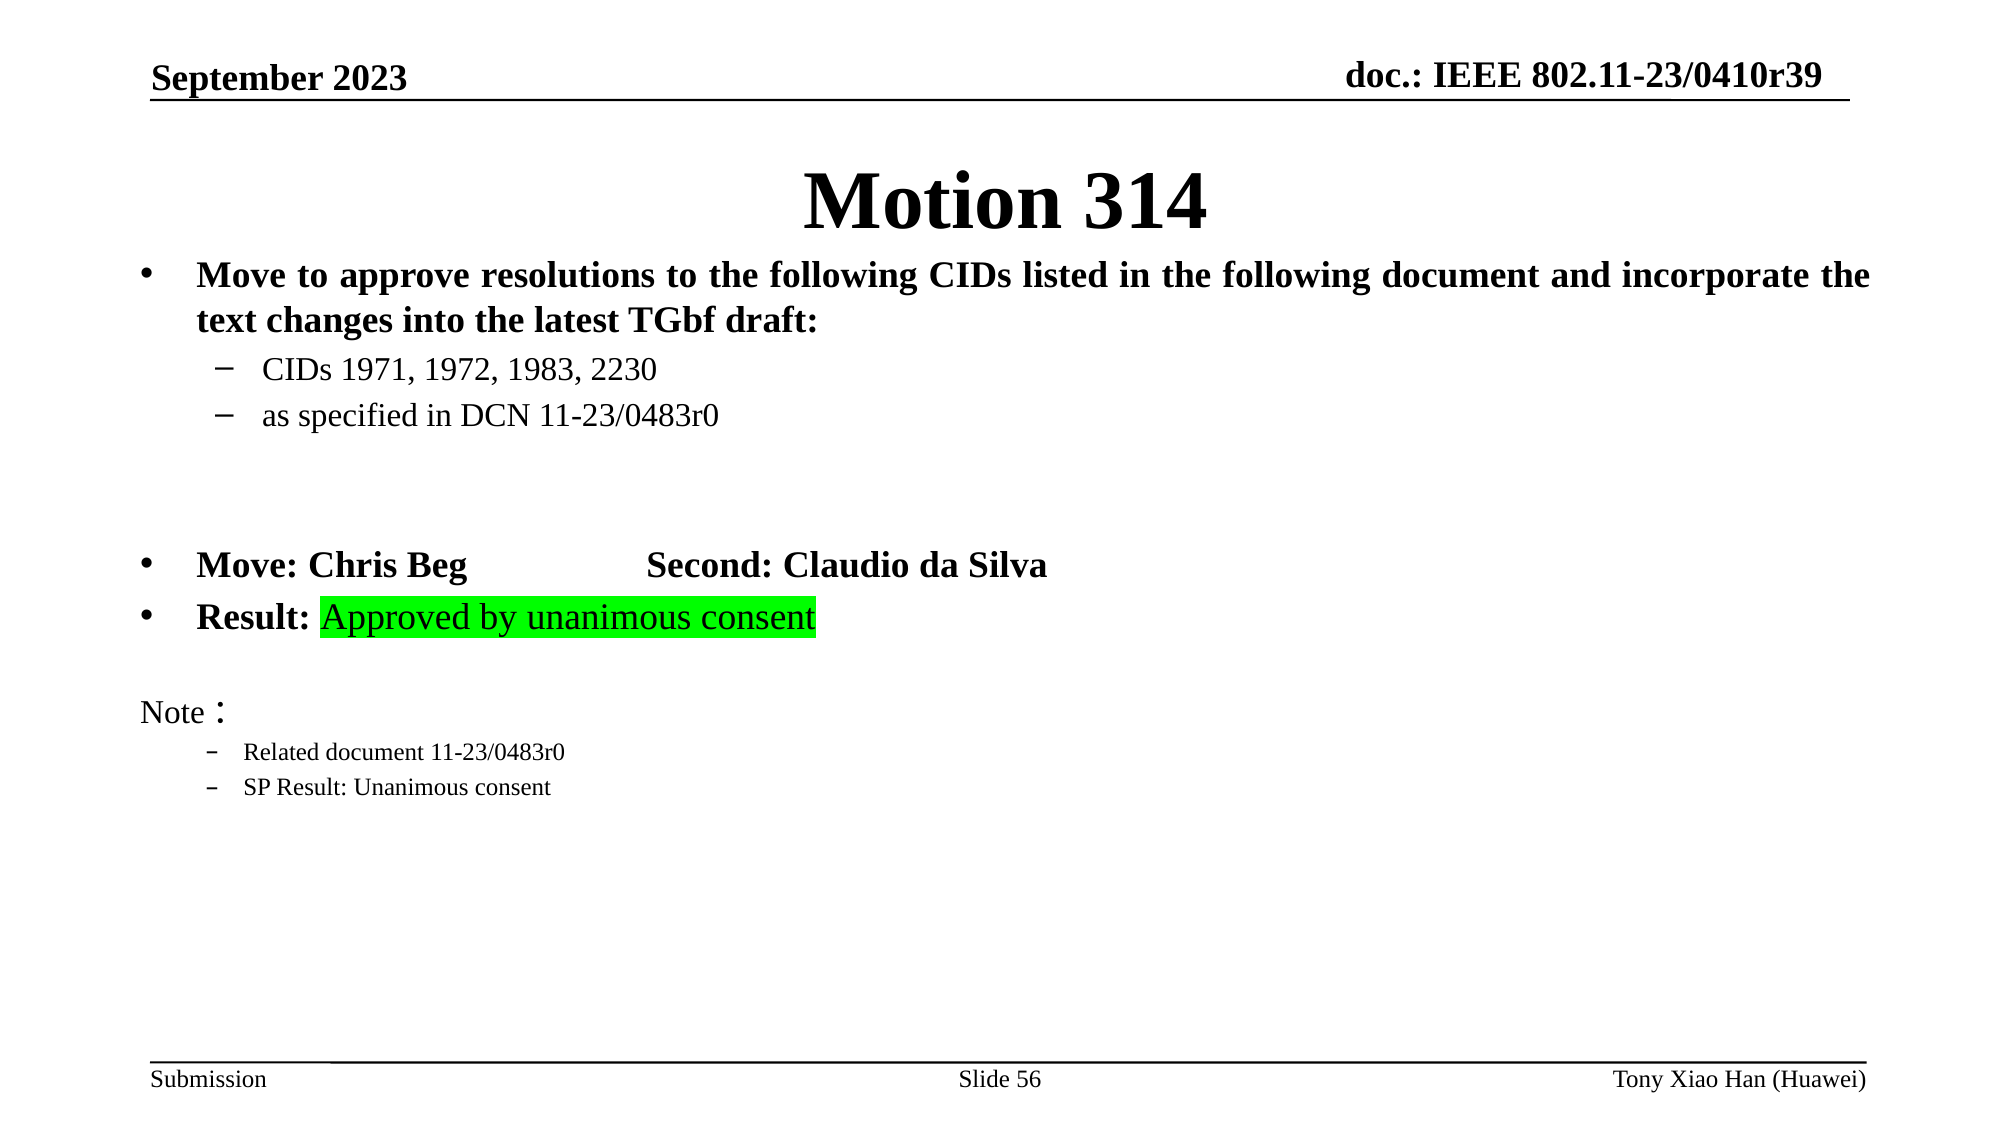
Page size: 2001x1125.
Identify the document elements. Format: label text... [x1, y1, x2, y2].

text_box Motion 314 [368, 137, 1644, 212]
text_box Move to approve resolutions to the following CIDs listed in the following document and incorporate the text changes into the latest TGbf draft: CIDs 1971, 1972, 1983, 2230 as specified in DCN 11-23/0483r0 Move: Chris Beg Second: Claudio da Silva Result: Approved by unanimous consent Note： Related document 11-23/0483r0 SP Result: Unanimous consent [125, 212, 1888, 900]
